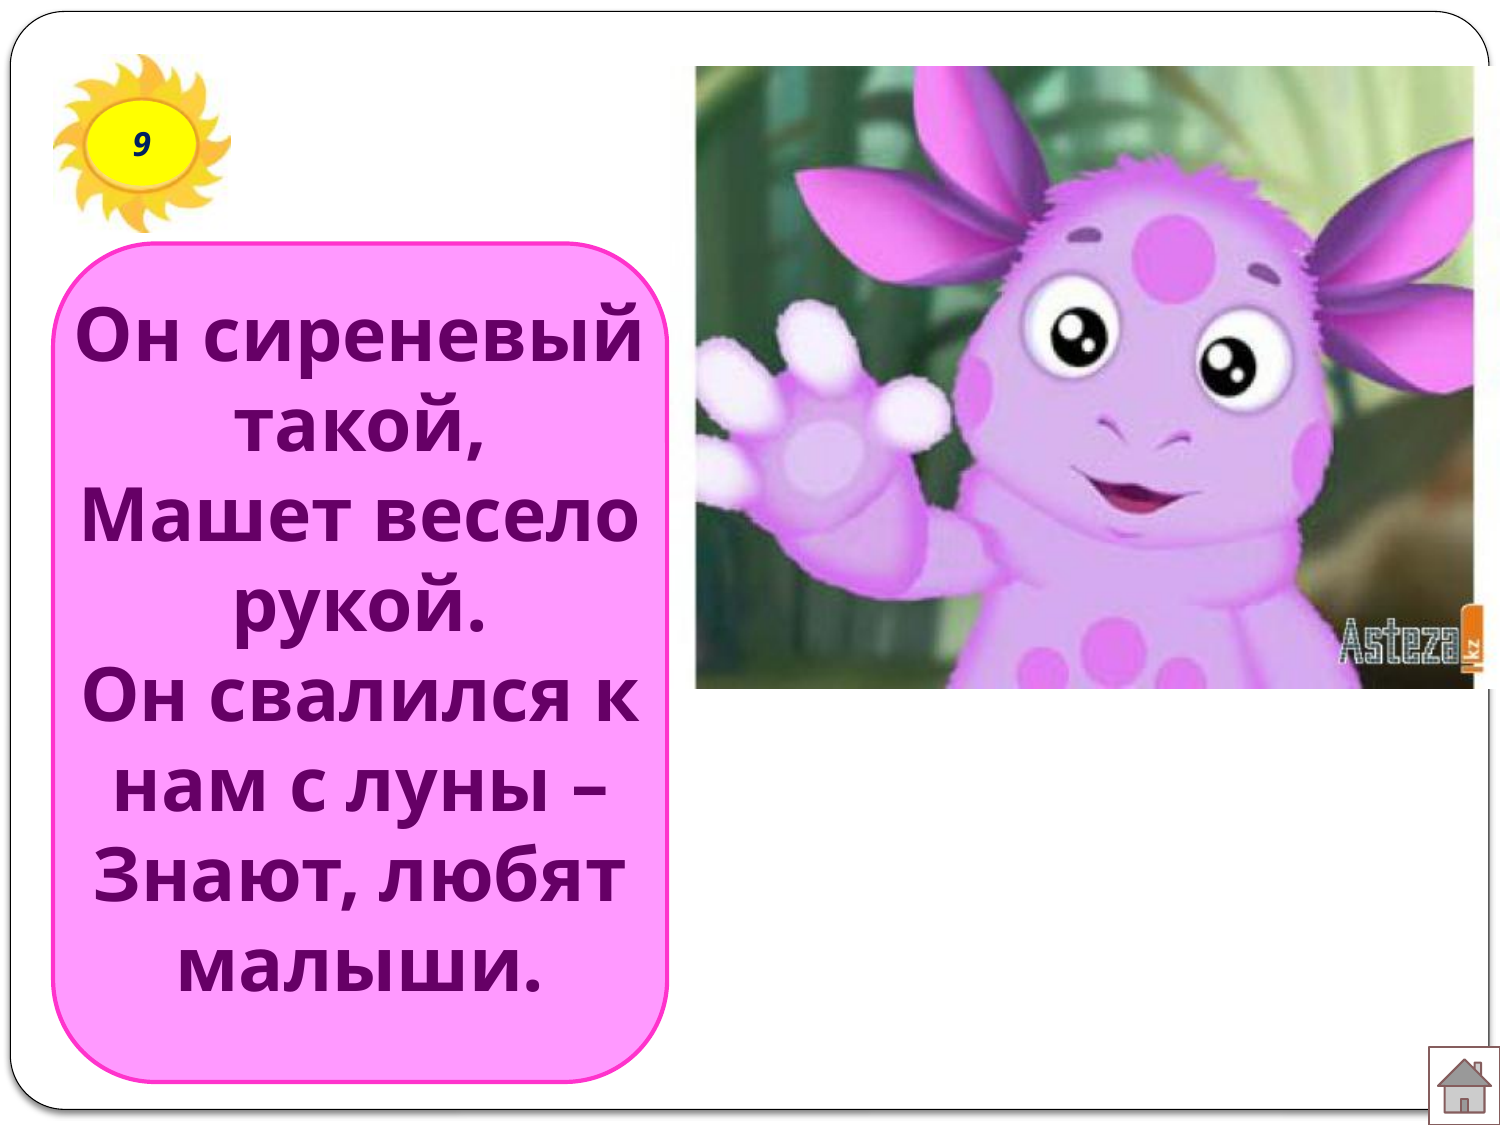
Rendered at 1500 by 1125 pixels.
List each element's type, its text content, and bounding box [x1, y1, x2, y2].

footer [150, 1012, 800, 1088]
text_box [78, 243, 642, 278]
text_box [59, 1014, 150, 1082]
picture [52, 54, 232, 233]
picture [670, 66, 1500, 689]
text_box [1428, 1046, 1500, 1125]
text_box Он сиреневый такой, Машет весело рукой. Он свалился к нам с луны – Знают, любят малыши. [41, 278, 680, 1014]
